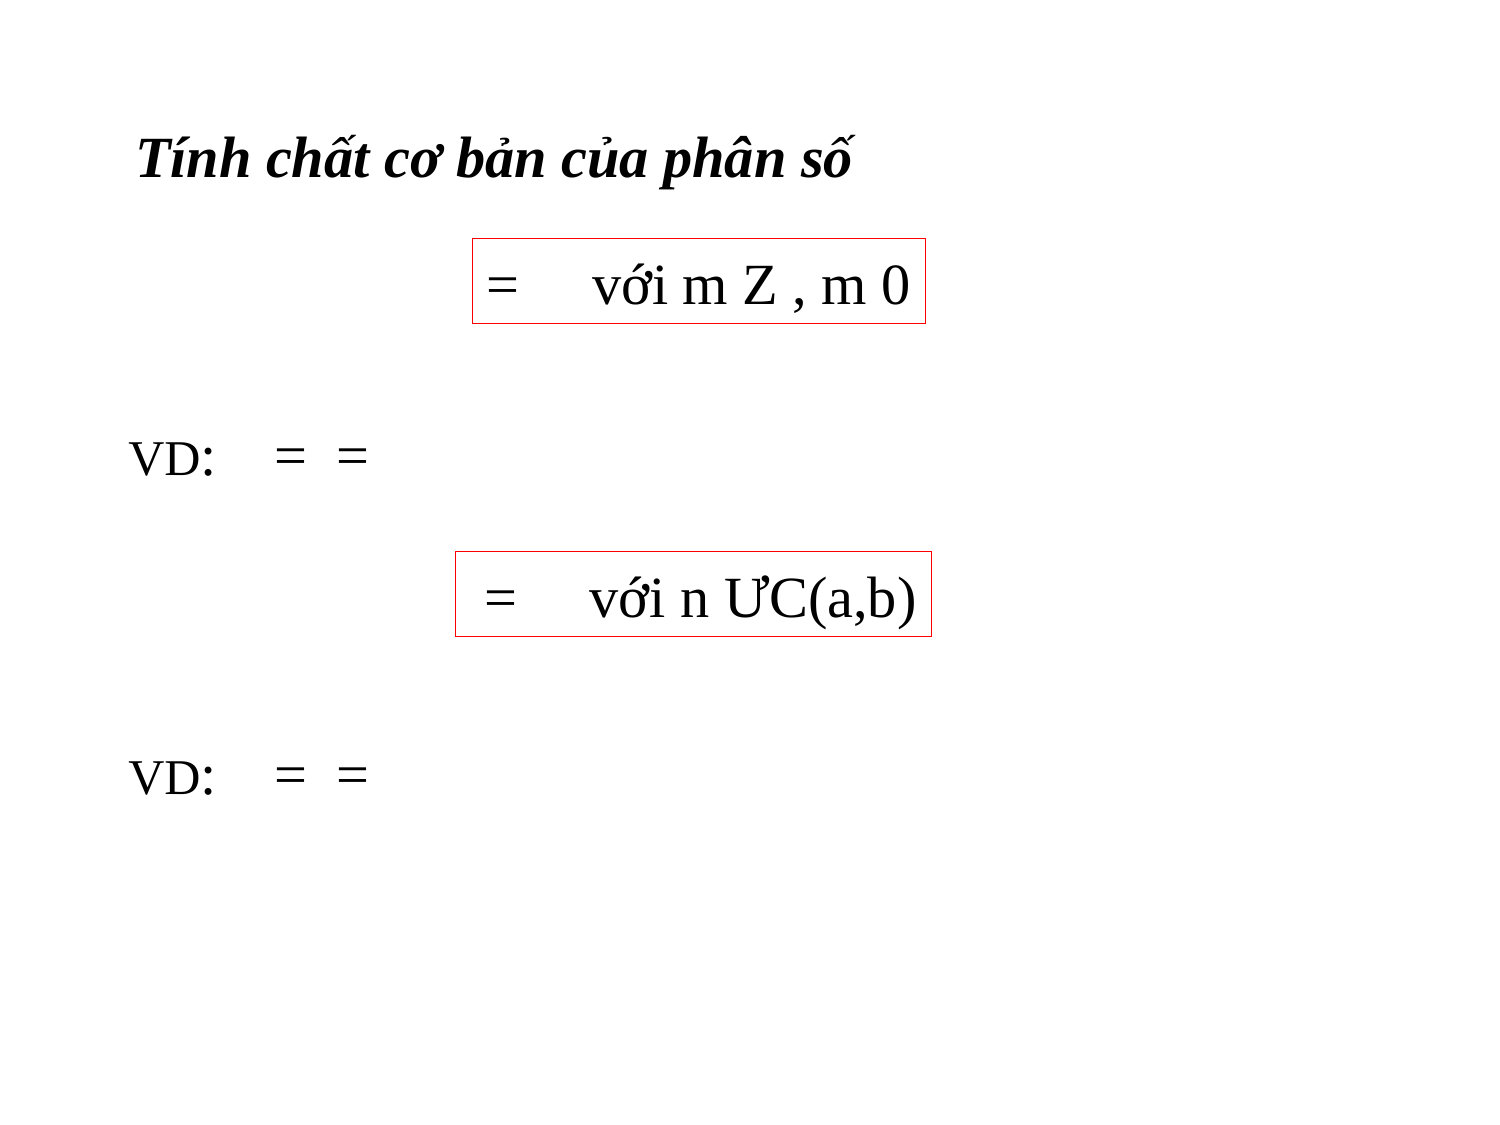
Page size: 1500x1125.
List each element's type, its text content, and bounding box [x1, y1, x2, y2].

text_box Tính chất cơ bản của phân số [120, 111, 869, 197]
